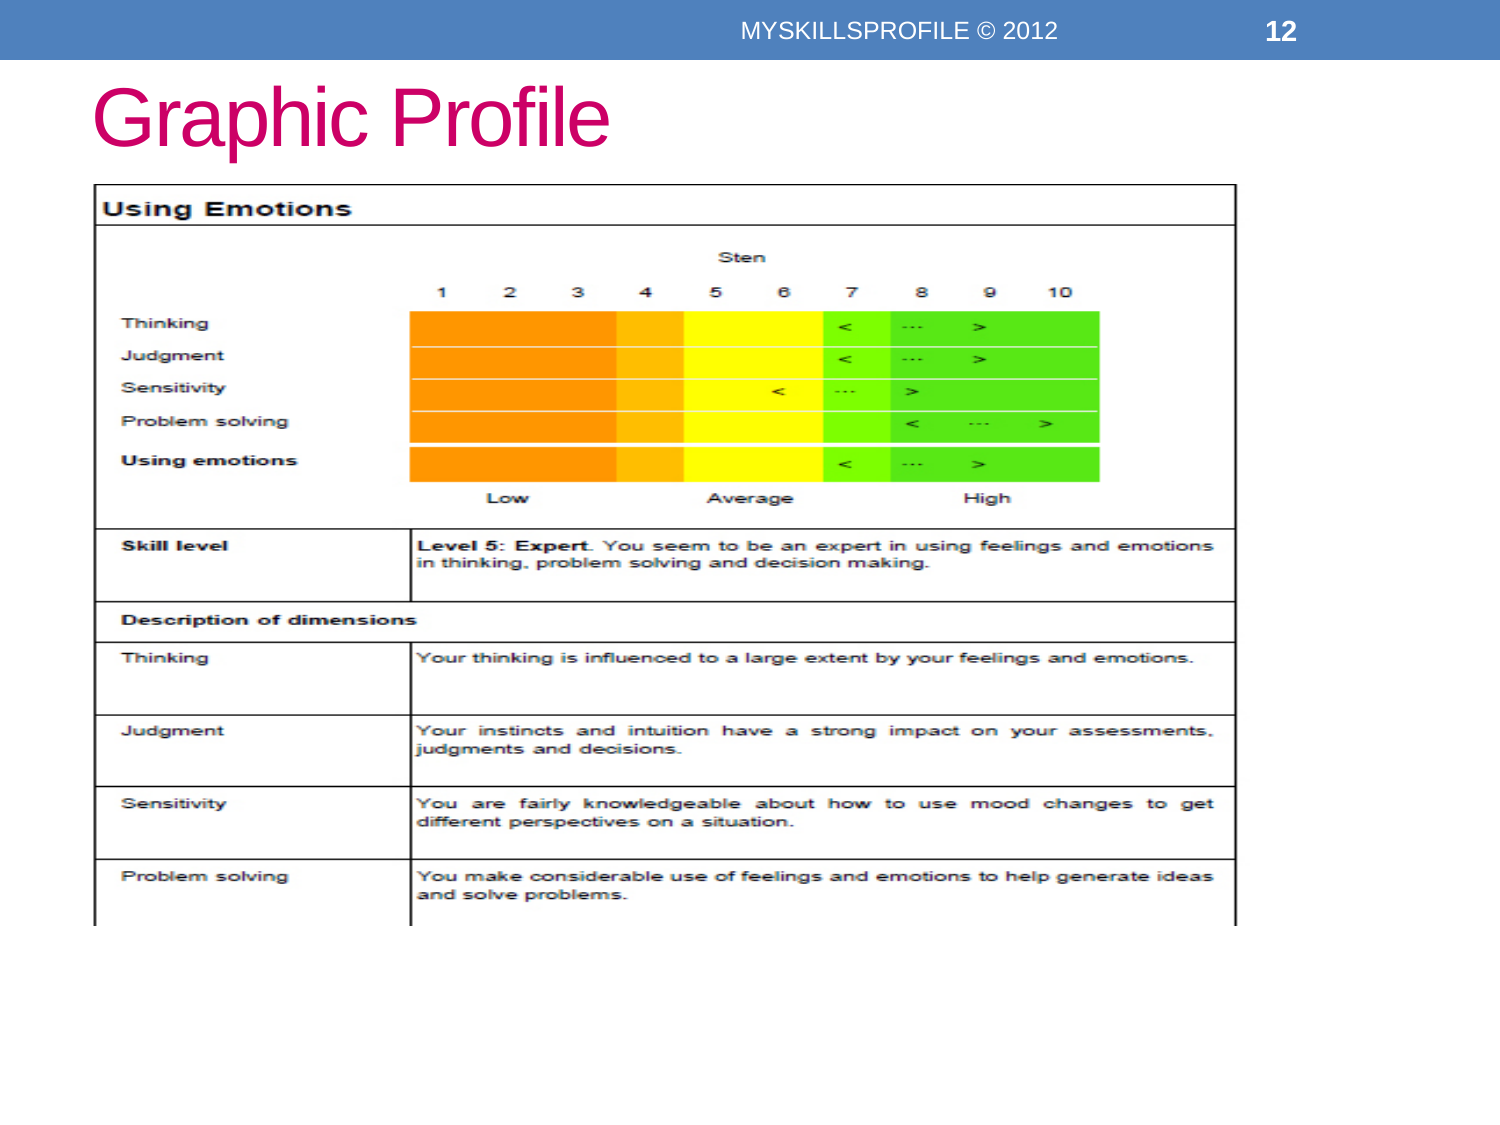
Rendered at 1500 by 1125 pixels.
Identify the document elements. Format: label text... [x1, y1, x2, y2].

footer MYSKILLSPROFILE © 2012 [562, 3, 1238, 57]
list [40, 184, 1263, 926]
title Graphic Profile [76, 19, 1427, 207]
slide_number 12 [1250, 3, 1425, 57]
